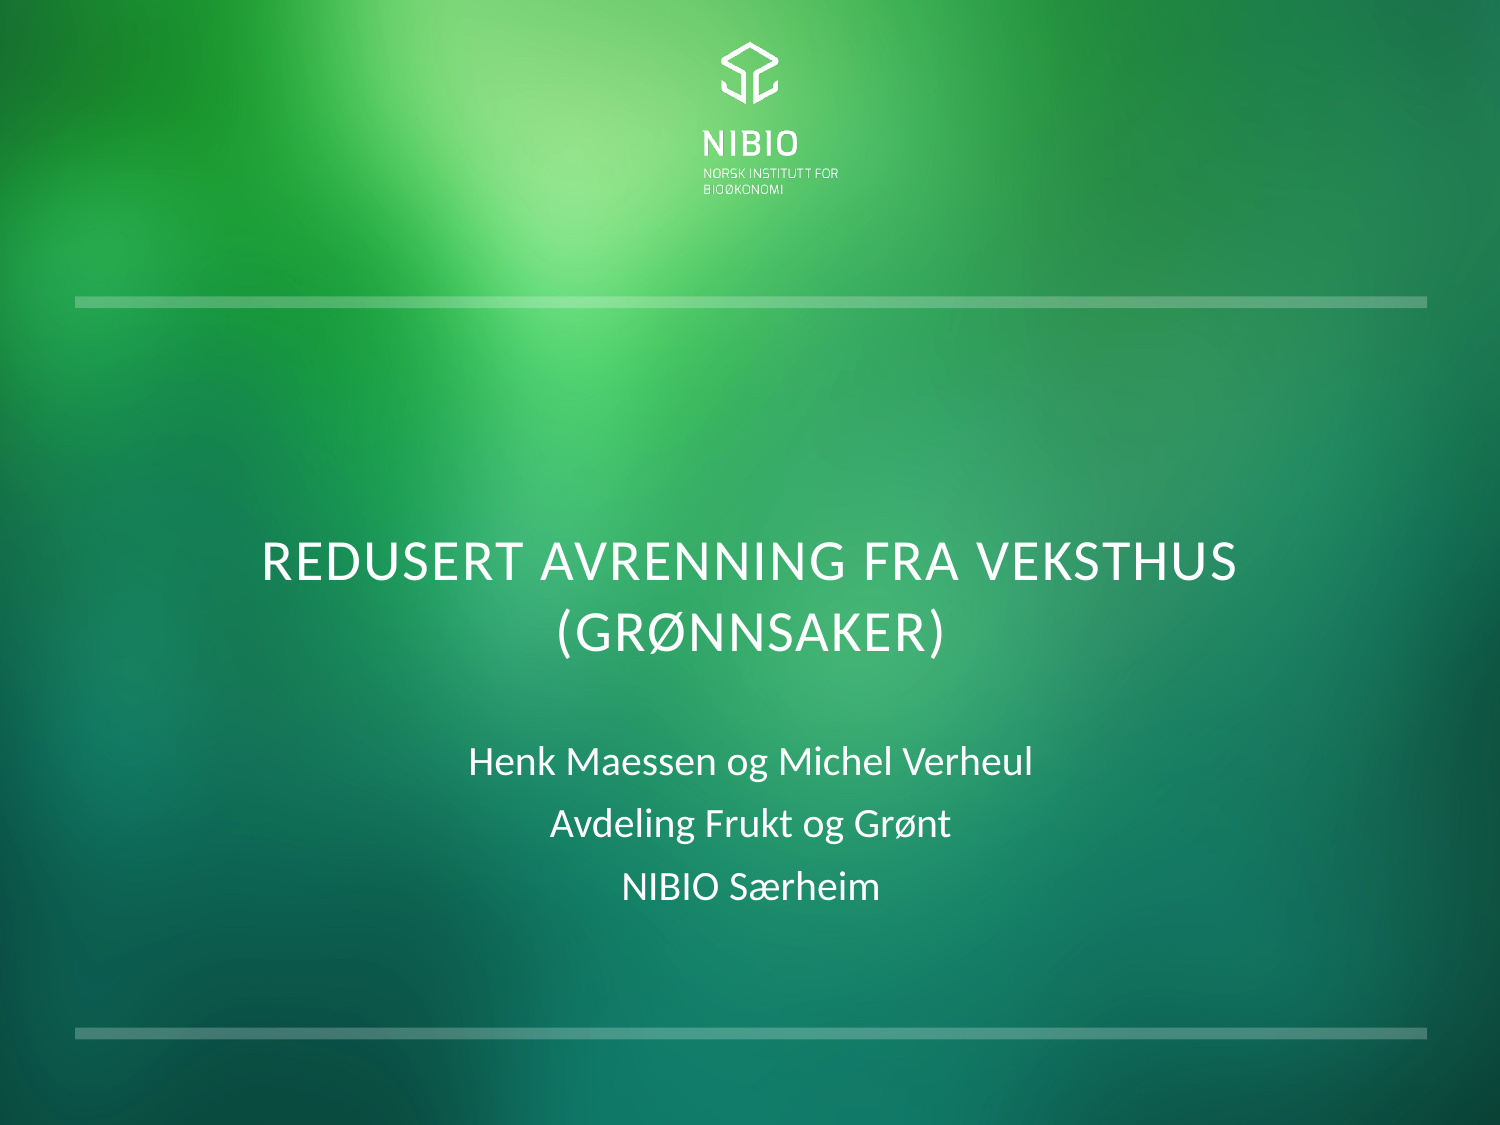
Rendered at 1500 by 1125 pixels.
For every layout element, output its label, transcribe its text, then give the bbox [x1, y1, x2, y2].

title Redusert Avrenning fra veksthus (grønnsaker) [75, 471, 1428, 713]
subtitle Henk Maessen og Michel Verheul Avdeling Frukt og Grønt NIBIO Særheim [75, 726, 1428, 1014]
slide_number 19 [75, 1027, 1428, 1040]
slide_number 19 [75, 296, 1428, 309]
picture [0, 0, 1500, 1125]
